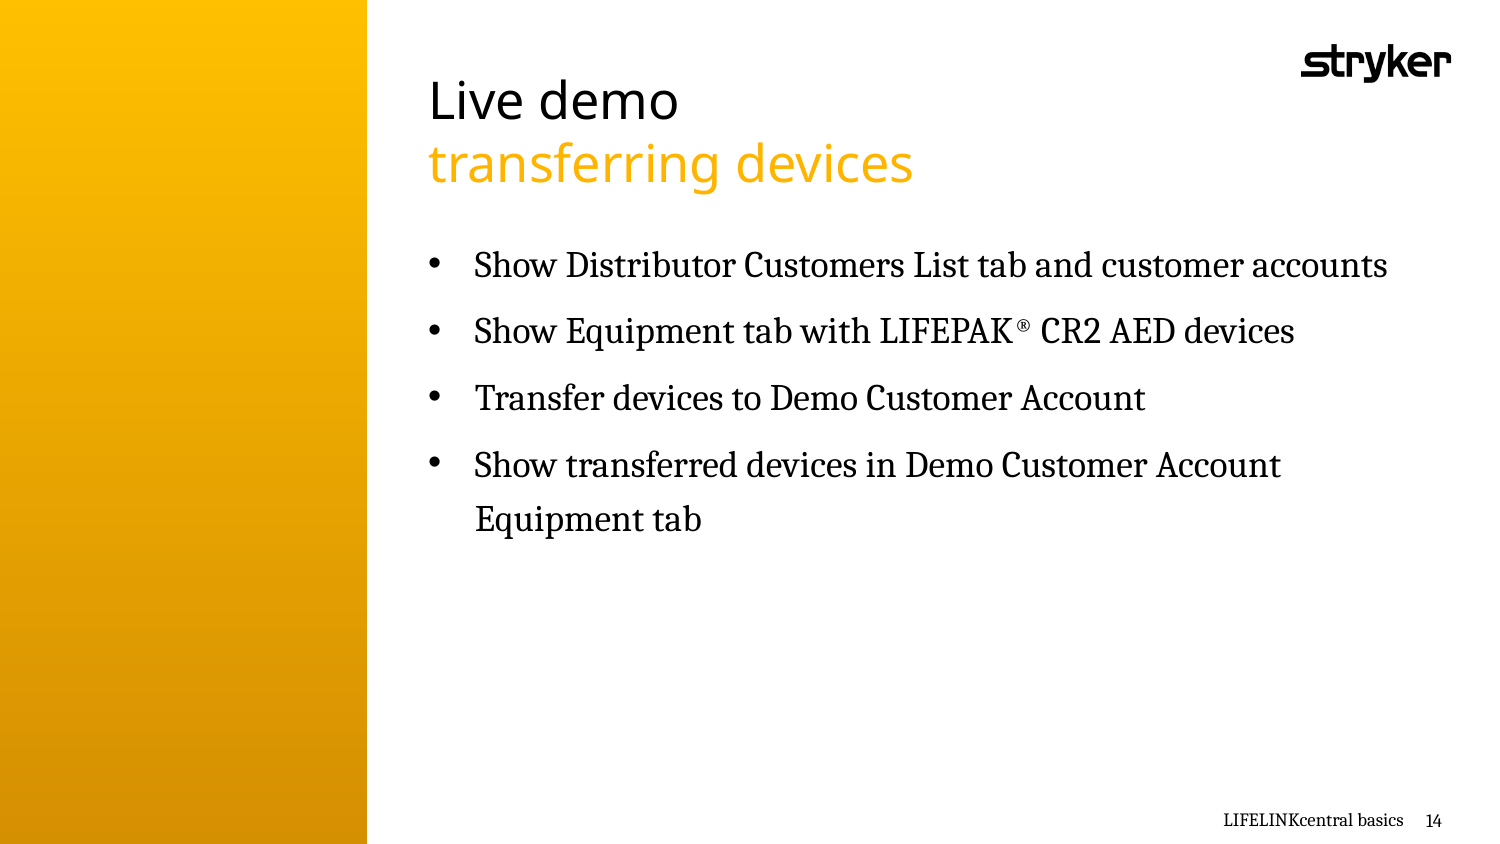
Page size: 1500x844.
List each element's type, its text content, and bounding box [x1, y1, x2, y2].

text_box [0, 0, 369, 844]
list Show Distributor Customers List tab and customer accounts Show Equipment tab with LIFEPAK® CR2 AED devices Transfer devices to Demo Customer Account Show transferred devices in Demo Customer Account Equipment tab [413, 223, 1450, 769]
picture [1301, 44, 1452, 83]
title Live demo transferring devices [413, 60, 1265, 204]
